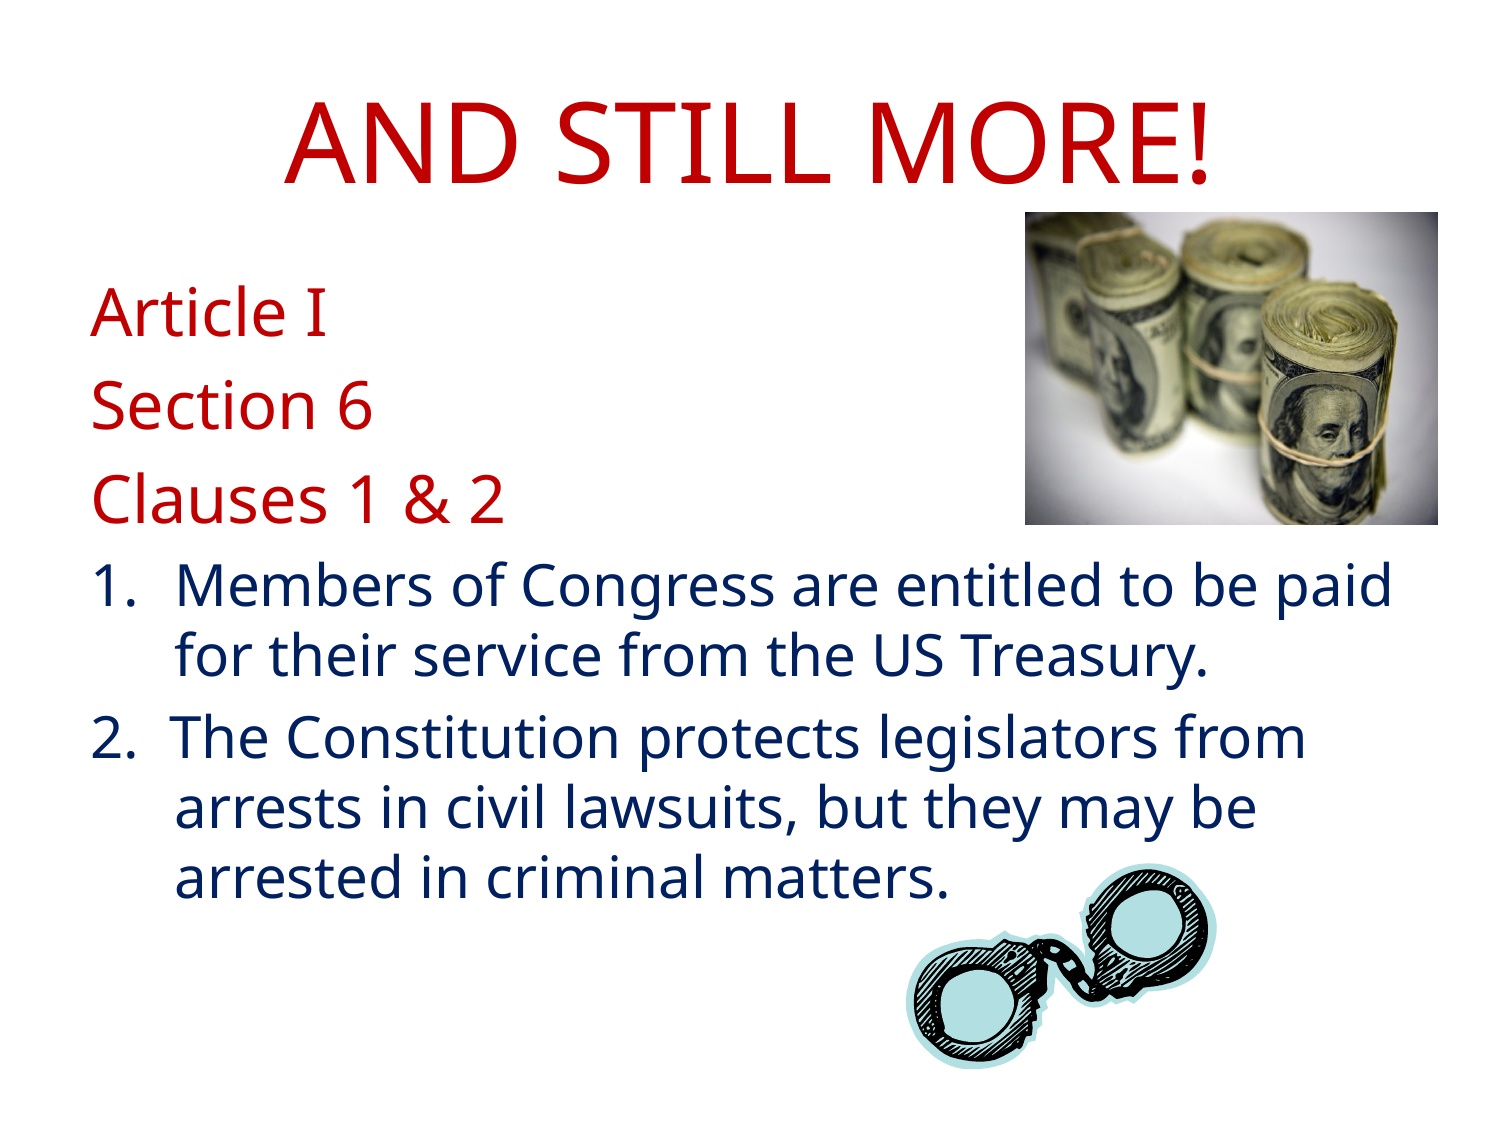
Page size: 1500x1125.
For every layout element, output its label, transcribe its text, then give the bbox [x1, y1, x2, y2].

picture [899, 862, 1219, 1070]
list Article I Section 6 Clauses 1 & 2 Members of Congress are entitled to be paid for their service from the US Treasury. 2. The Constitution protects legislators from arrests in civil lawsuits, but they may be arrested in criminal matters. [75, 262, 1425, 1005]
picture [1024, 212, 1438, 526]
title AND STILL MORE! [75, 45, 1425, 233]
